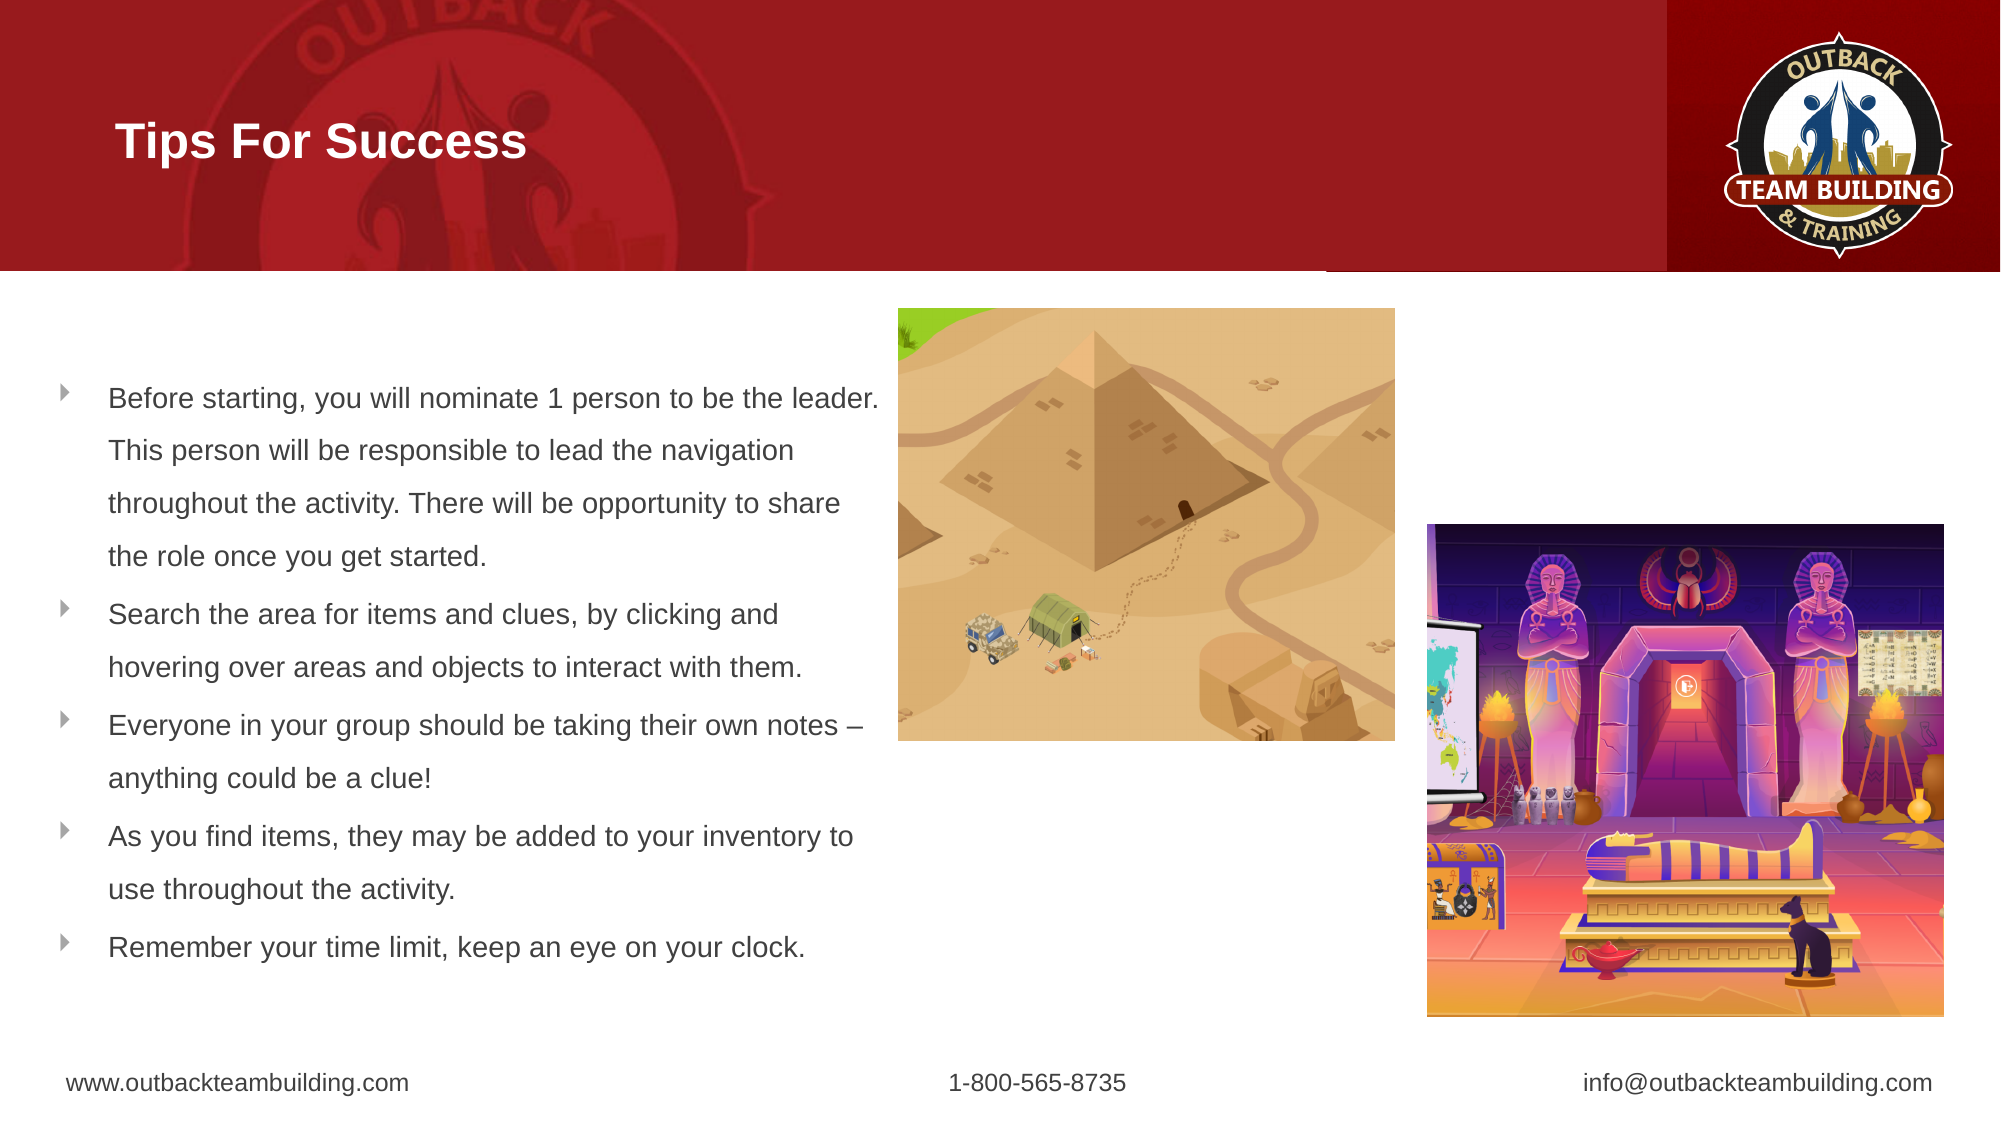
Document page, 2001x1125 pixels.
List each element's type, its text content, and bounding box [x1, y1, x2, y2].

picture [898, 308, 1396, 741]
title Tips For Success [99, 45, 1900, 233]
picture [0, 0, 2001, 272]
list Before starting, you will nominate 1 person to be the leader. This person will be responsible to lead the navigation throughout the activity. There will be opportunity to share the role once you get started. Search the area for items and clues, by clicking and hovering over areas and objects to interact with them. Everyone in your group should be taking their own notes – anything could be a clue! As you find items, they may be added to your inventory to use throughout the activity. Remember your time limit, keep an eye on your clock. [36, 313, 899, 1100]
picture [1426, 524, 1944, 1017]
